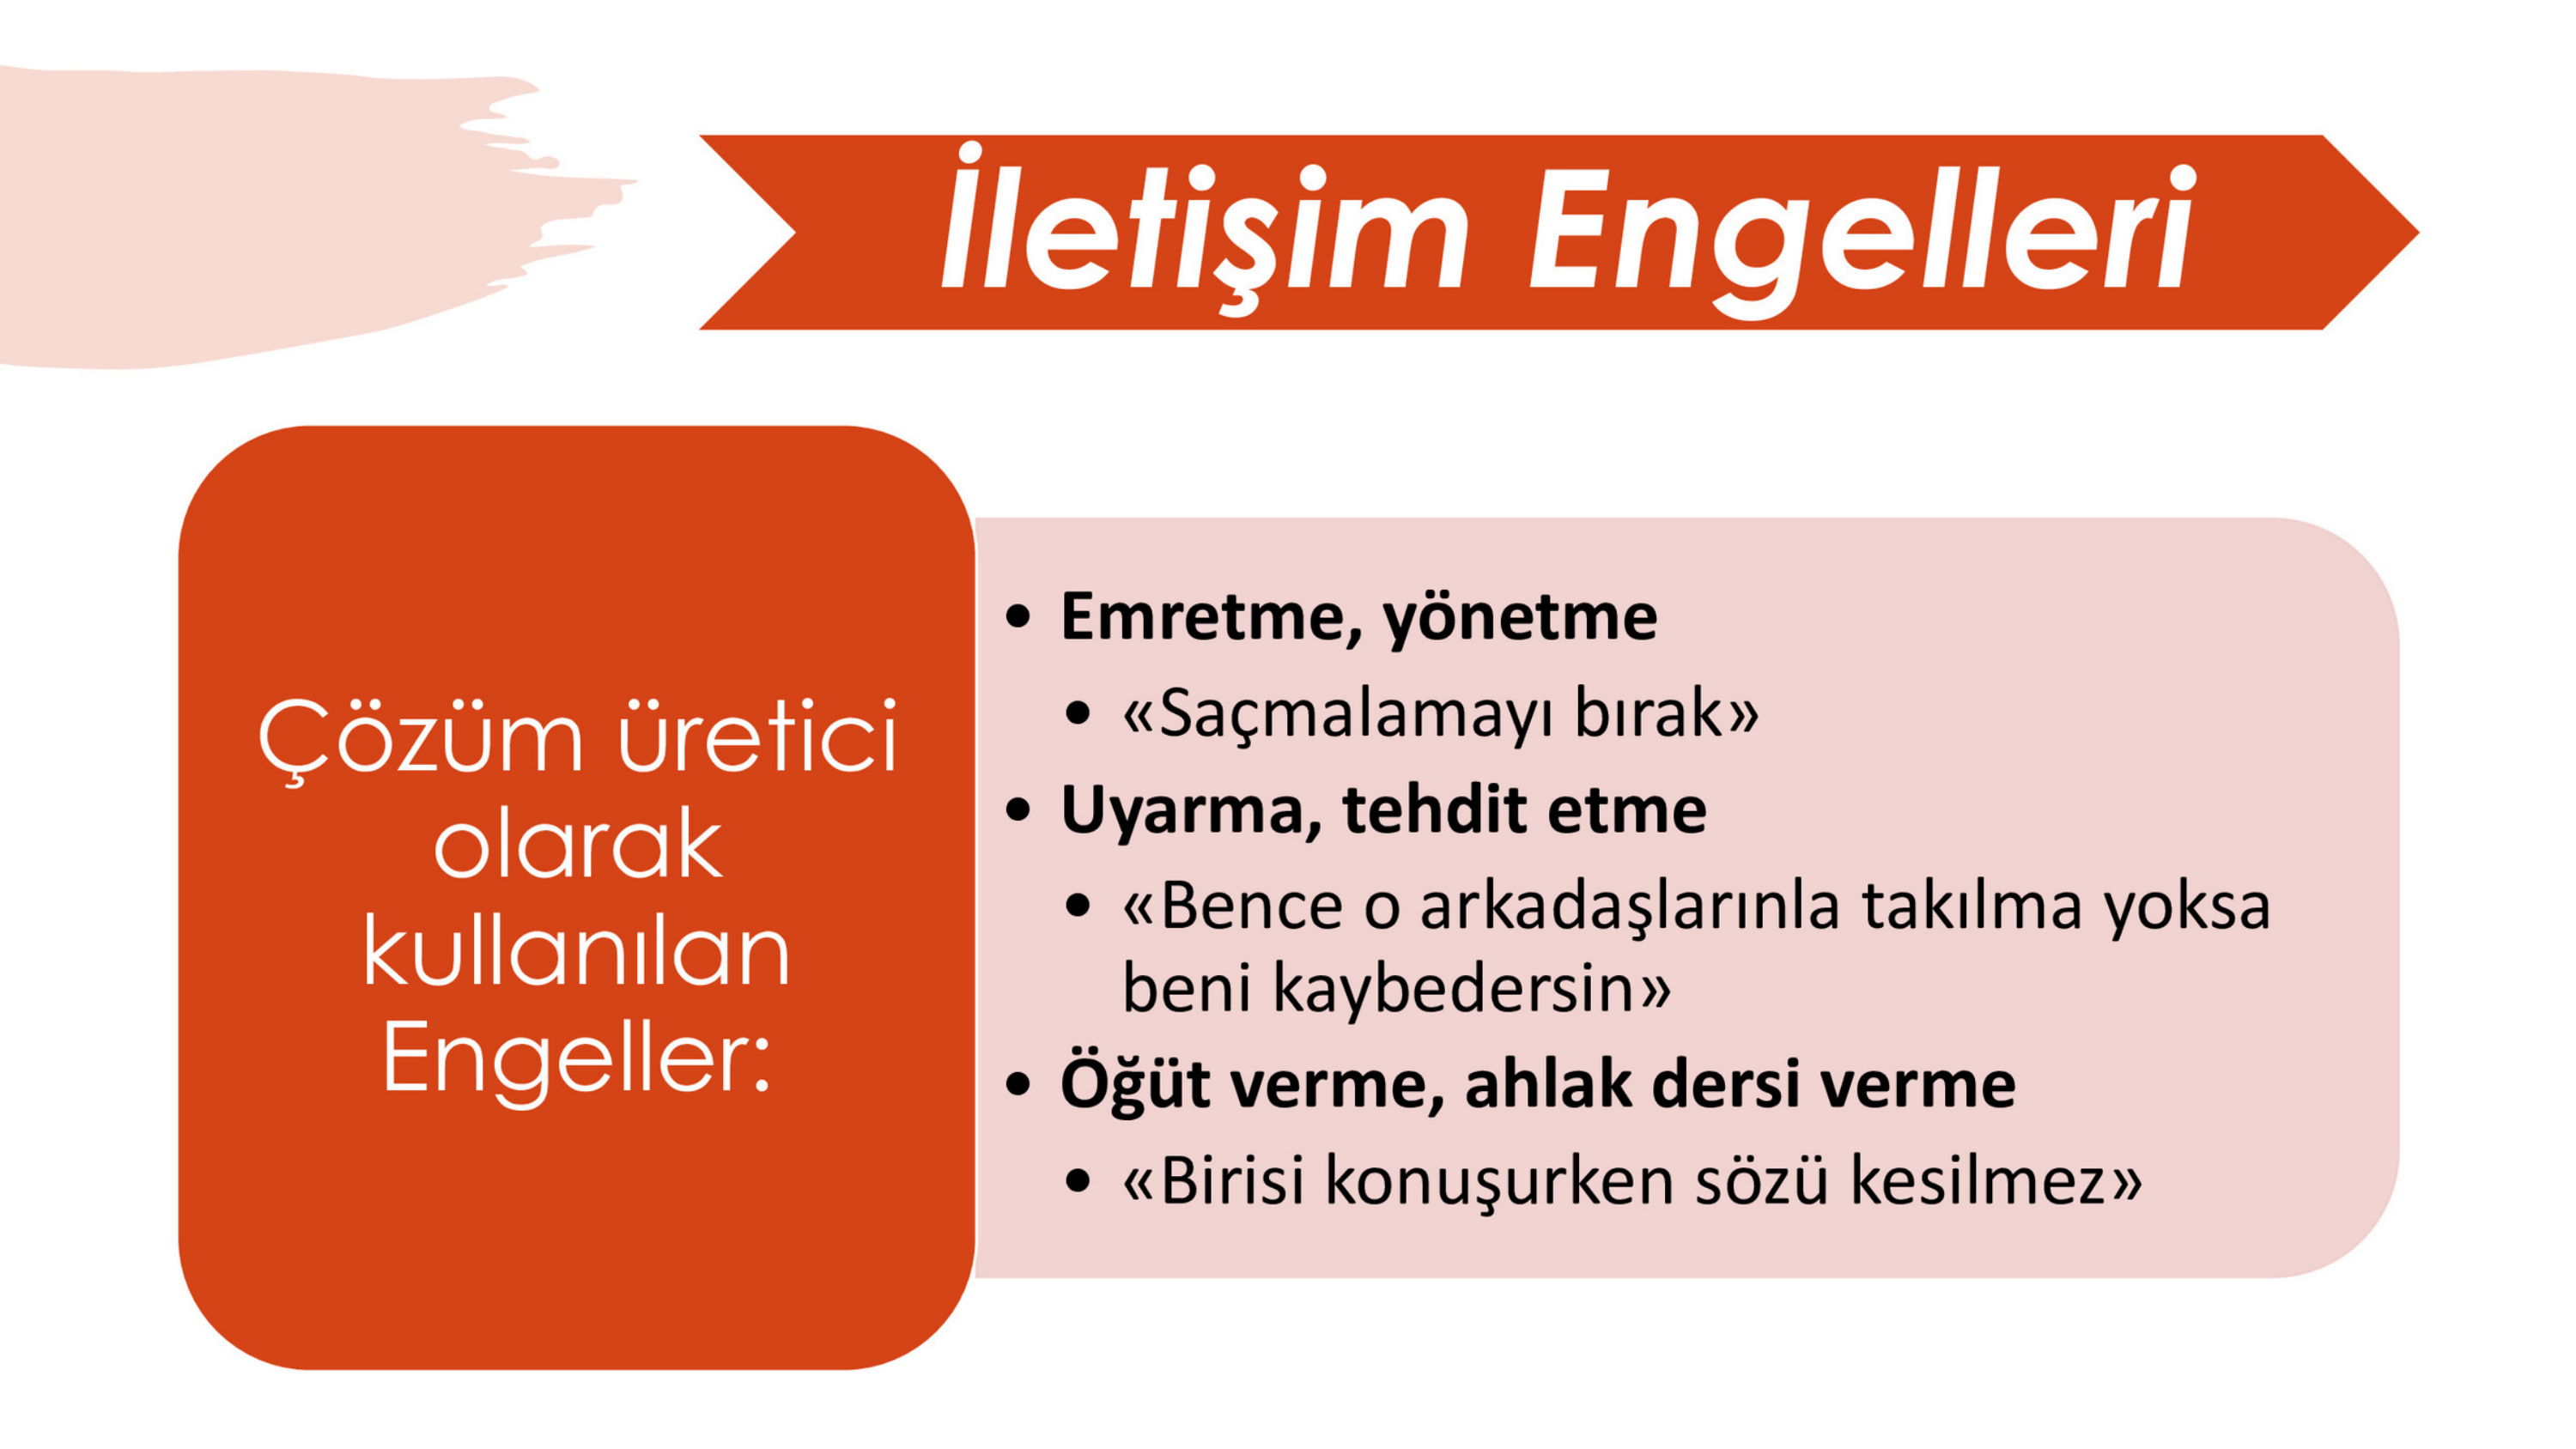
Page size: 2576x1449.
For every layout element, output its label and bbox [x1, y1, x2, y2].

text_box [0, 0, 2576, 1449]
